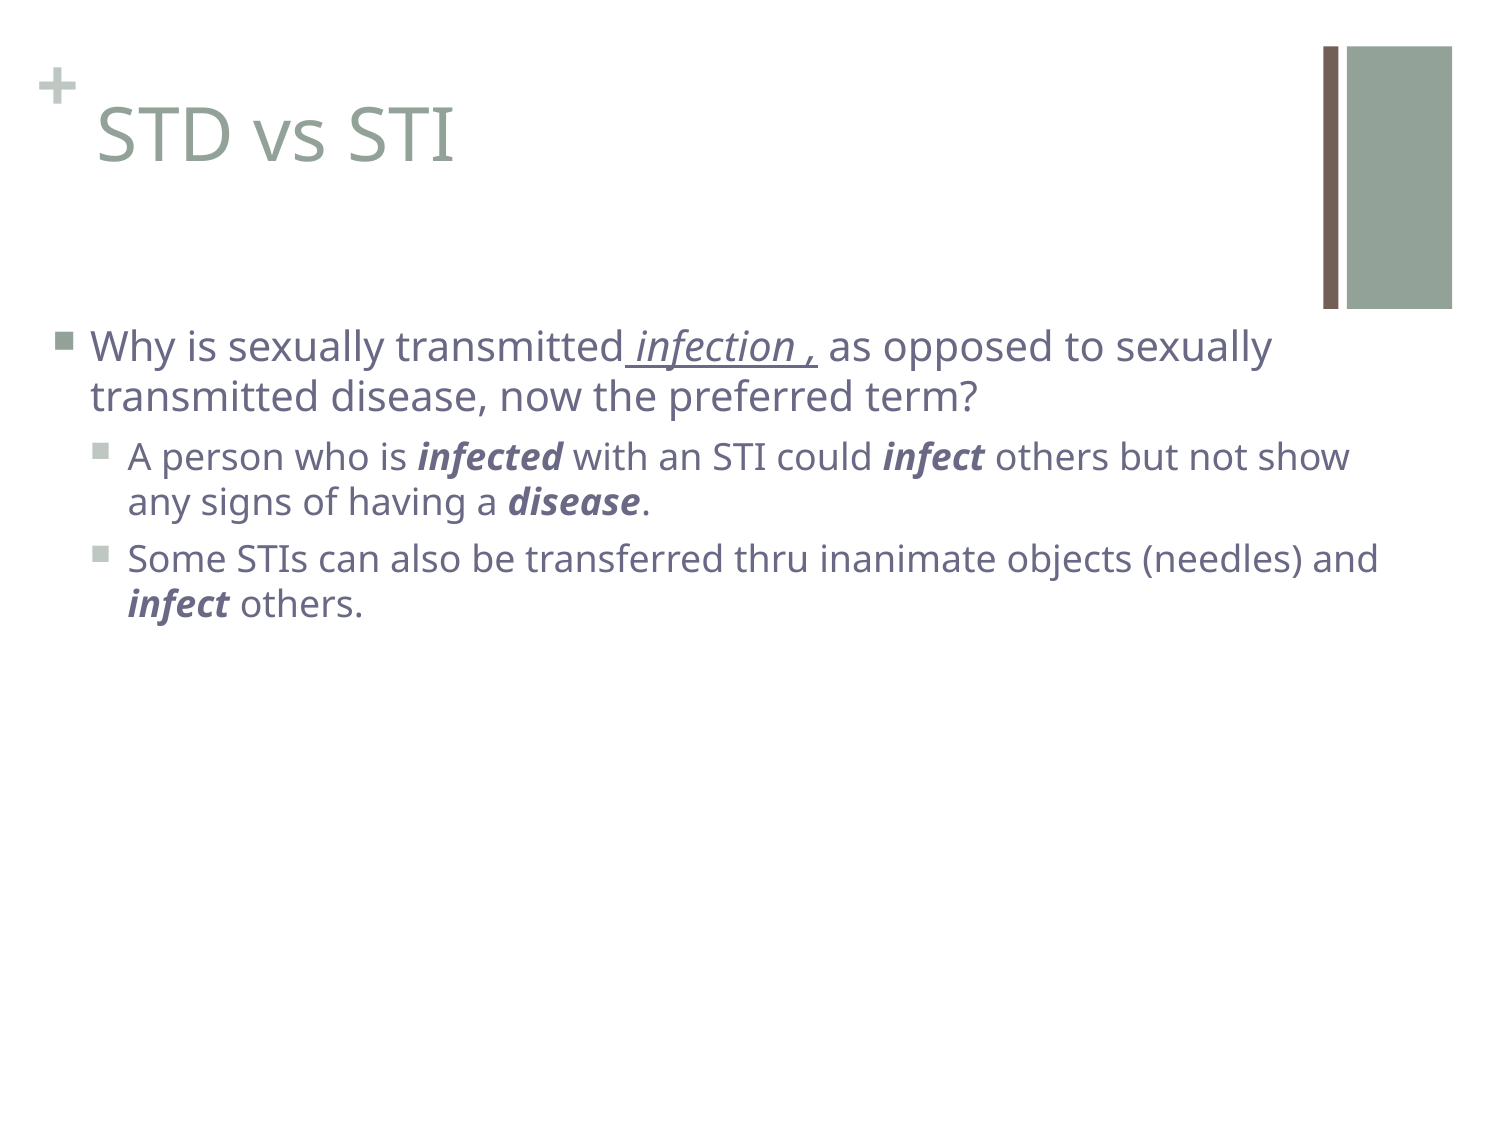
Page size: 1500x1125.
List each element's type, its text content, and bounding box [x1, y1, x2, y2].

title STD vs STI [81, 79, 1322, 263]
list Why is sexually transmitted infection , as opposed to sexually transmitted disease, now the preferred term? A person who is infected with an STI could infect others but not show any signs of having a disease. Some STIs can also be transferred thru inanimate objects (needles) and infect others. [37, 312, 1400, 1075]
